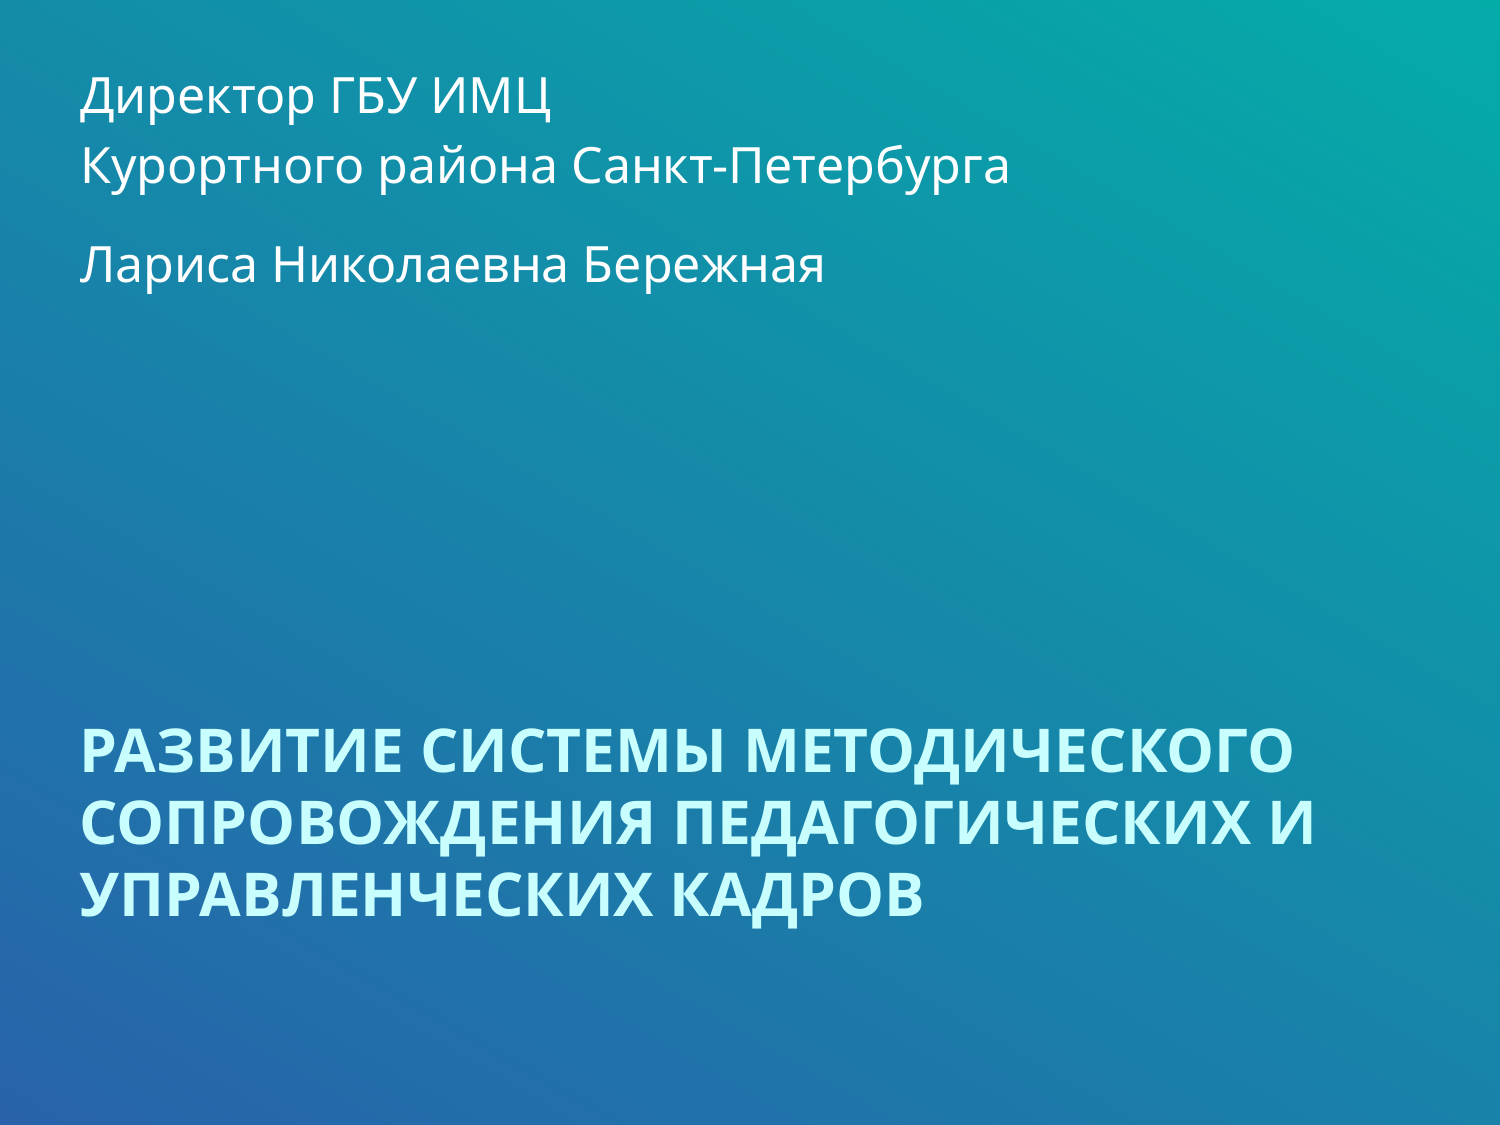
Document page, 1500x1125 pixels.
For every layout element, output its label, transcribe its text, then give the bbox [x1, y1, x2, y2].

subtitle Директор ГБУ ИМЦ Курортного района Санкт-Петербурга Лариса Николаевна Бережная [64, 219, 1453, 370]
title Развитие системы методического сопровождения педагогических и управленческих кадров [64, 704, 1450, 905]
